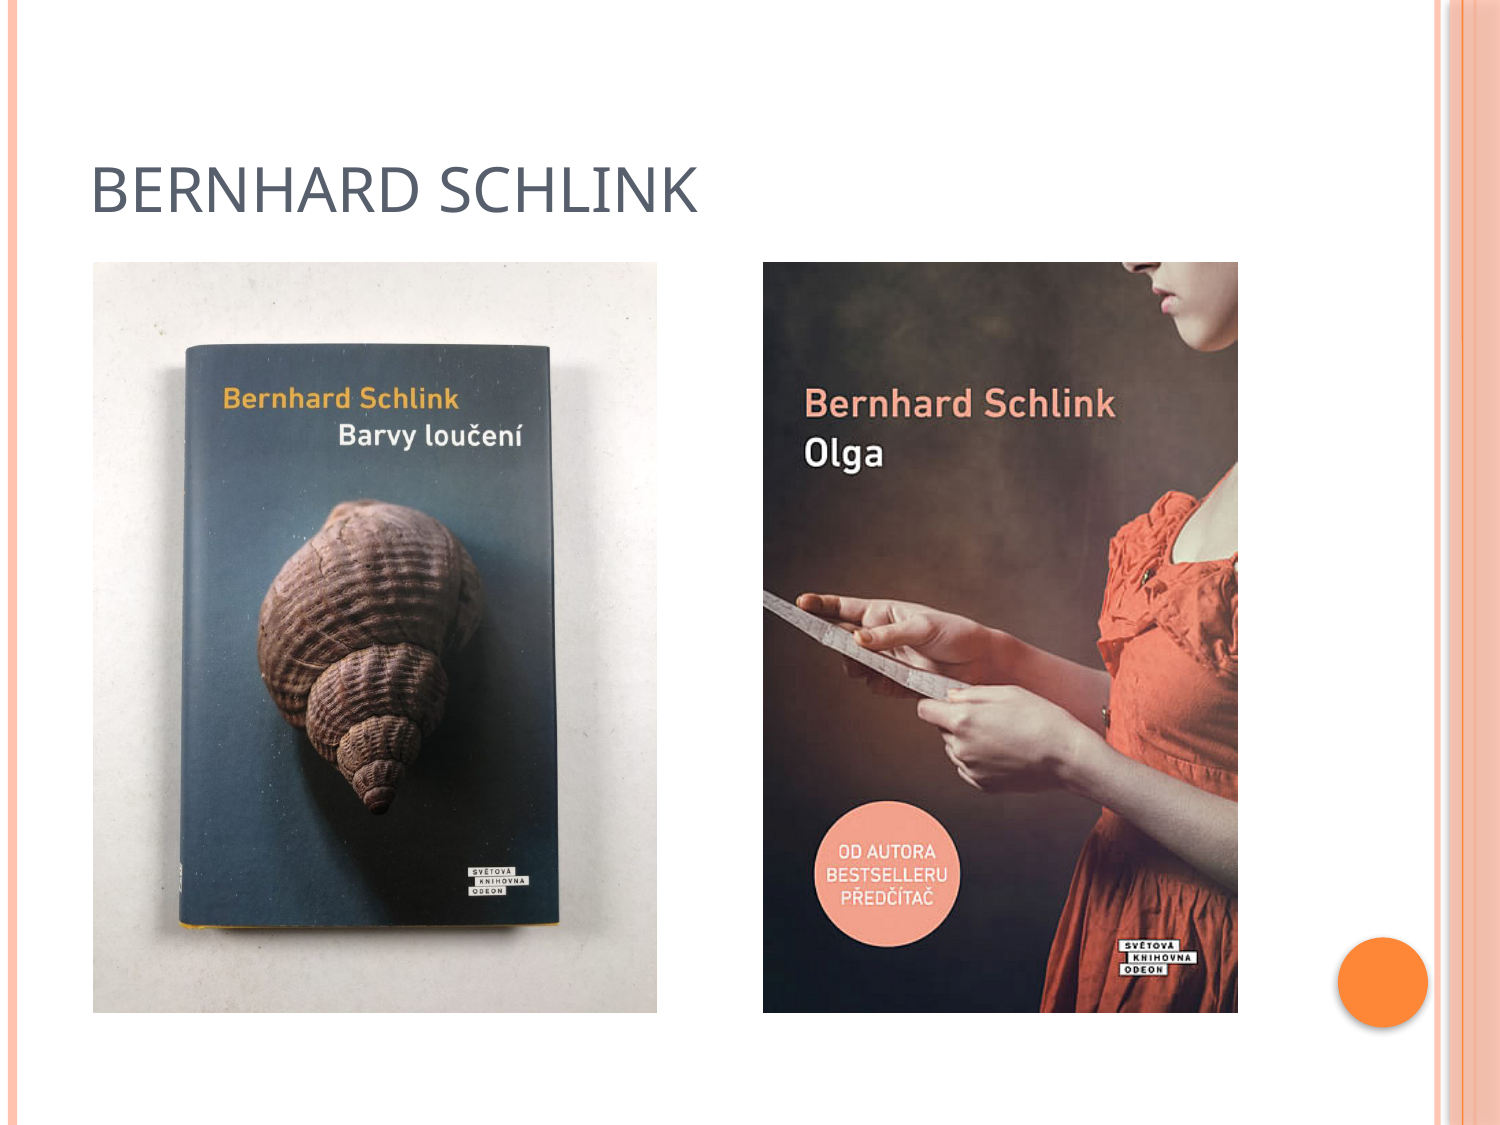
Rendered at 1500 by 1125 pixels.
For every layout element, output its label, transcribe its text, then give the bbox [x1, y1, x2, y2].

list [763, 261, 1238, 1013]
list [93, 261, 657, 1013]
title Bernhard Schlink [75, 45, 1300, 233]
